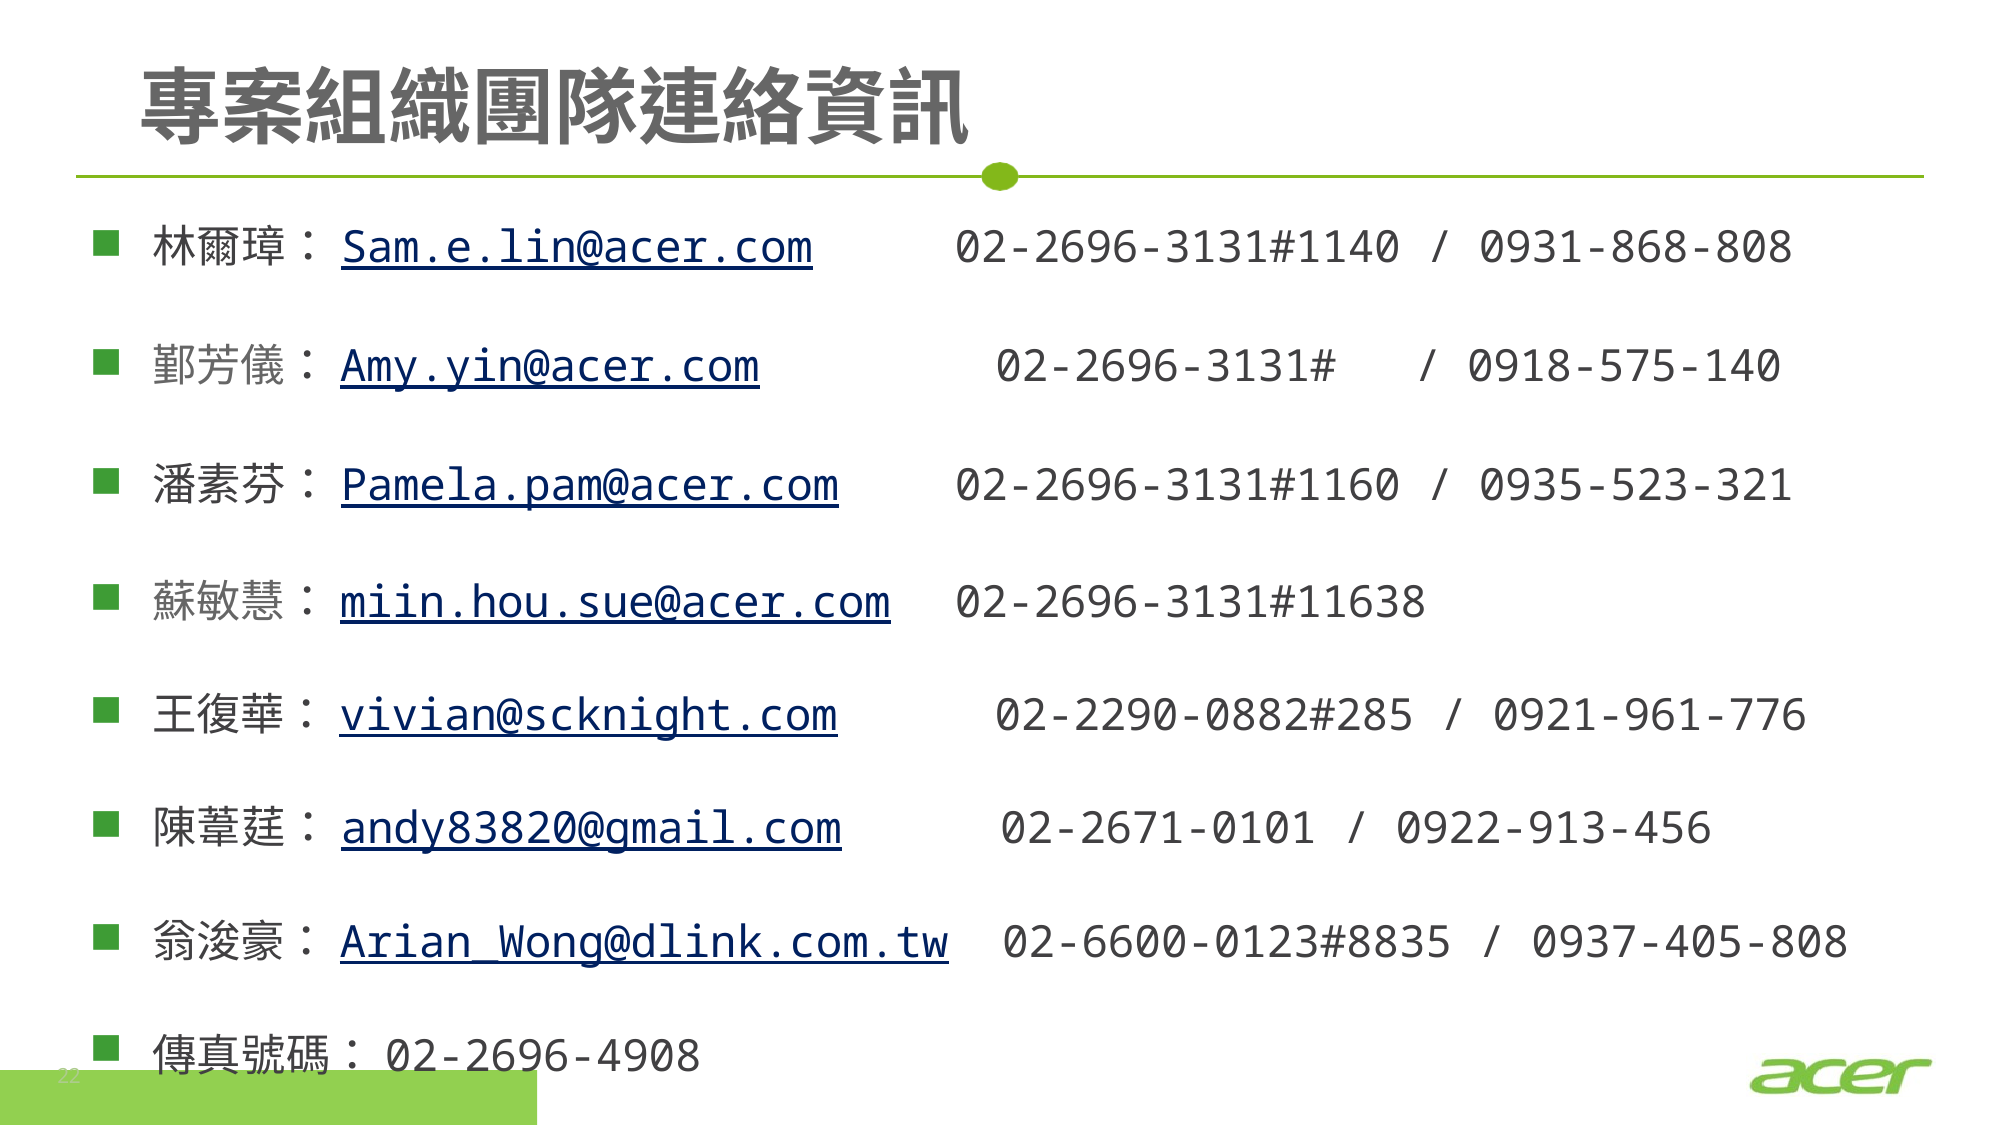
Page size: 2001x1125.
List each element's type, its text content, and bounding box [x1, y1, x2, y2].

text_box 專案組織團隊連絡資訊 [135, 63, 1280, 156]
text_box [76, 162, 1924, 191]
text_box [1746, 1041, 1987, 1115]
text_box 林爾璋：Sam.e.lin@acer.com 02-2696-3131#1140 / 0931-868-808 鄞芳儀：Amy.yin@acer.com 02-2696-3131# / 0918-575-140 潘素芬：Pamela.pam@acer.com 02-2696-3131#1160 / 0935-523-321 蘇敏慧：miin.hou.sue@acer.com 02-2696-3131#11638 王復華：vivian@scknight.com 02-2290-0882#285 / 0921-961-776 陳葦莛：andy83820@gmail.com 02-2671-0101 / 0922-913-456 翁浚豪：Arian_Wong@dlink.com.tw 02-6600-0123#8835 / 0937-405-808 傳真號碼：02-2696-4908 [86, 215, 1913, 1081]
slide_number 22 [31, 1061, 81, 1097]
